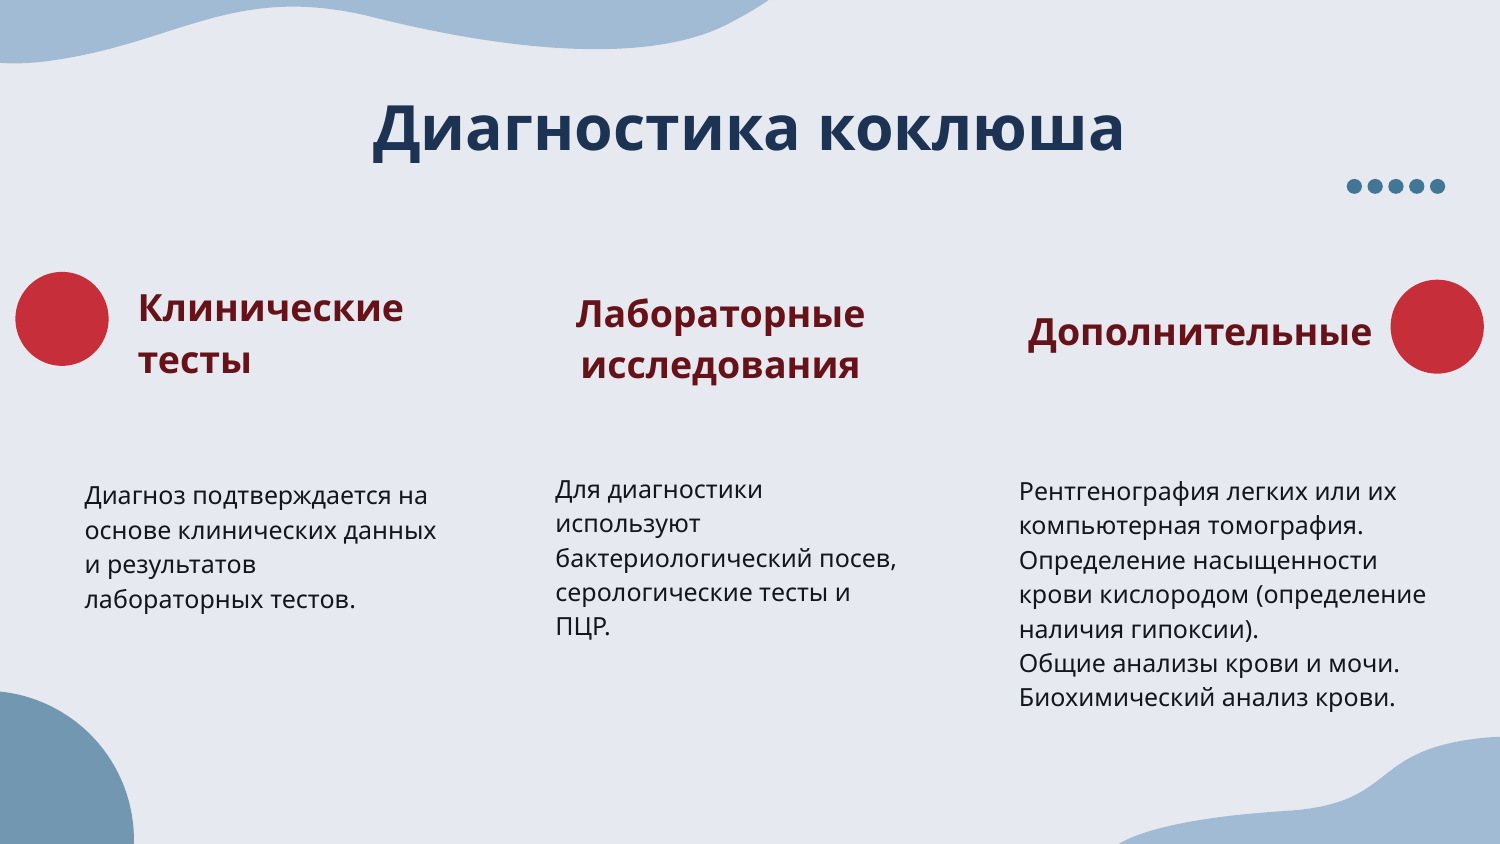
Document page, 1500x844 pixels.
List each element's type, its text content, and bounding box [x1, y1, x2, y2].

subtitle Лабораторные исследования [497, 279, 922, 390]
subtitle Клинические тесты [122, 261, 508, 396]
text_box [15, 271, 109, 366]
subtitle Дополнительные [975, 295, 1404, 369]
subtitle Для диагностики используют бактериологический посев, серологические тесты и ПЦР. [540, 453, 925, 682]
title Диагностика коклюша [118, 72, 1382, 167]
subtitle Диагноз подтверждается на основе клинических данных и результатов лабораторных тестов. [69, 460, 455, 689]
text_box [1402, 279, 1484, 374]
subtitle Рентгенография легких или их компьютерная томография. Определение насыщенности крови кислородом (определение наличия гипоксии). Общие анализы крови и мочи. Биохимический анализ крови. [989, 414, 1465, 762]
